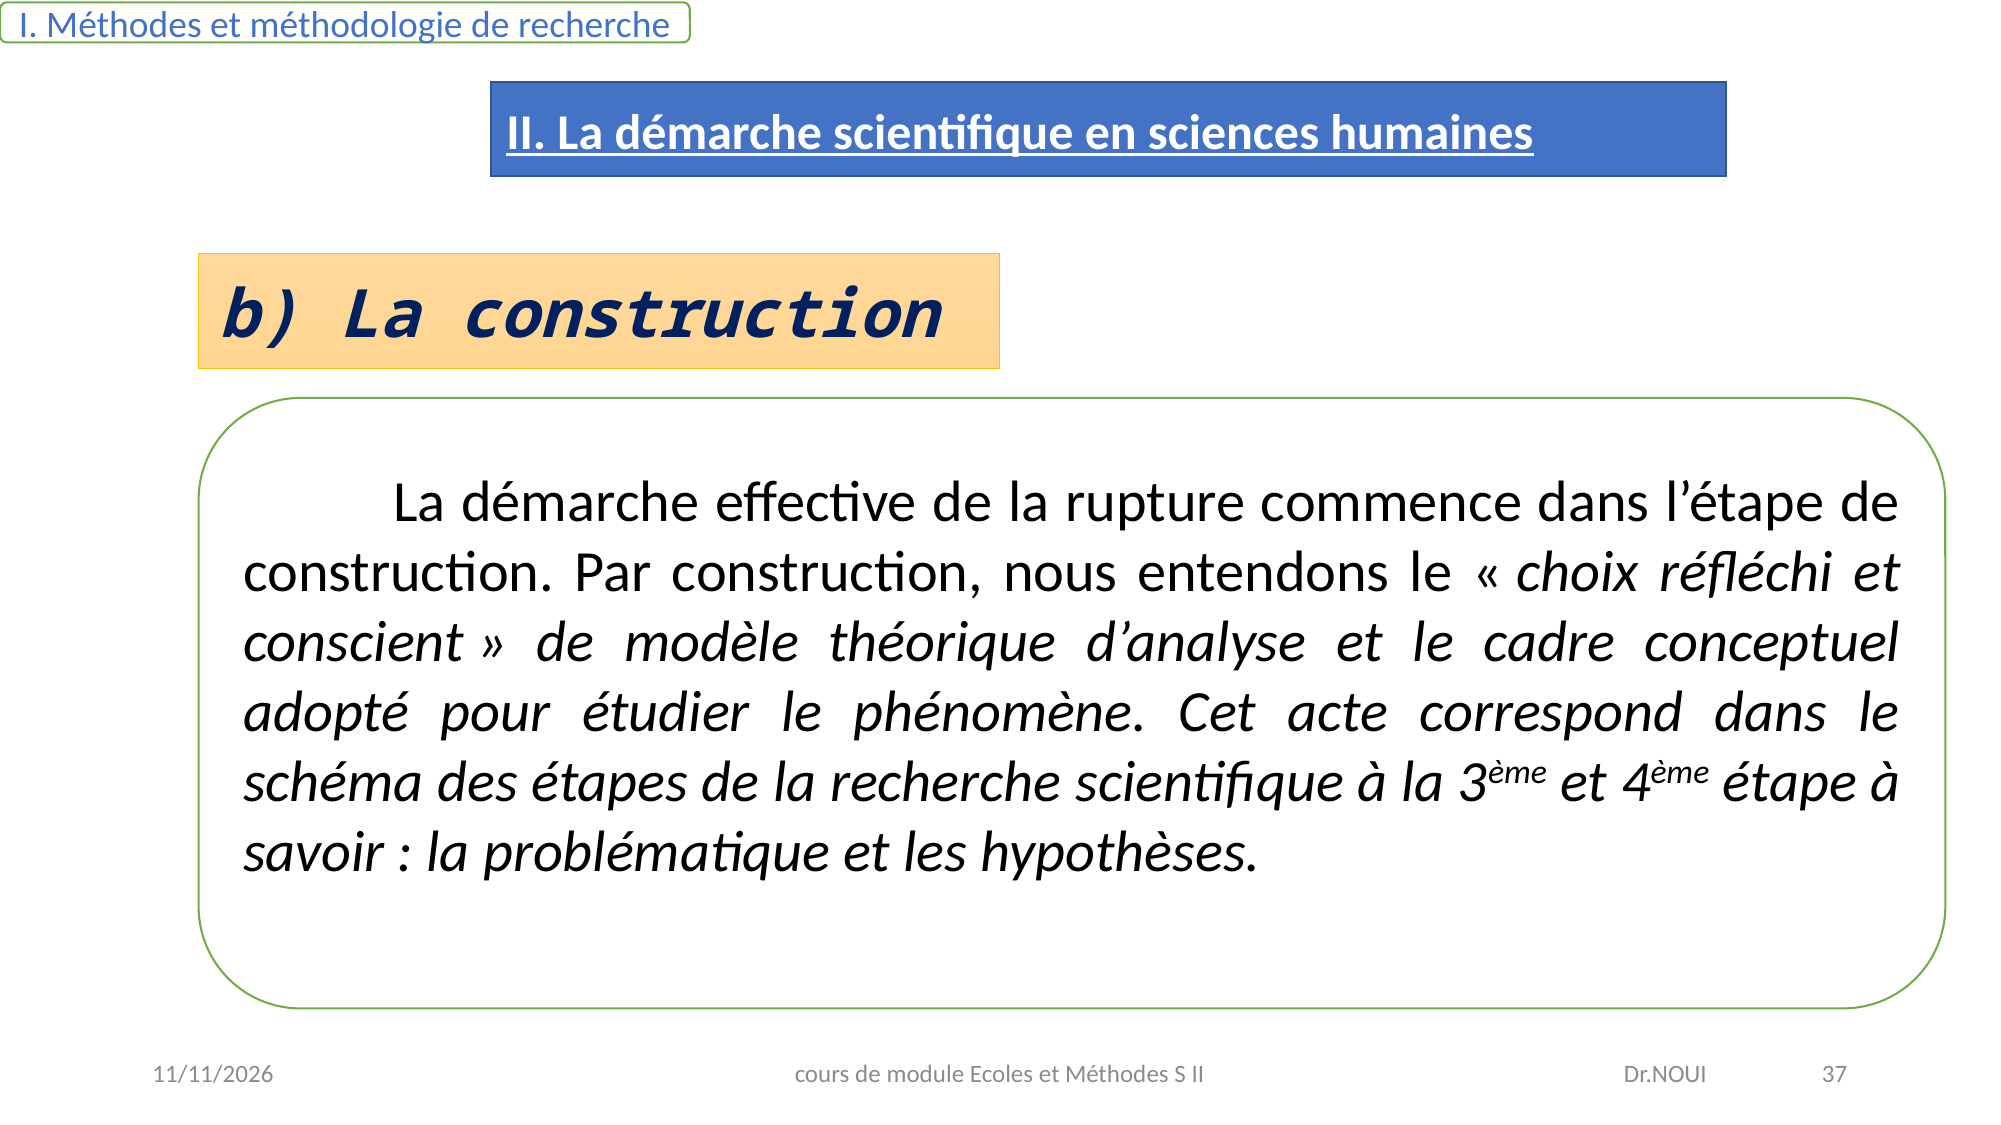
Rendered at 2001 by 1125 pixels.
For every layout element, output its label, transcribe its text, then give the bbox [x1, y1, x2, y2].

text_box b) La construction [198, 253, 1000, 369]
footer cours de module Ecoles et Méthodes S II [662, 1042, 1338, 1103]
text_box II. La démarche scientifique en sciences humaines [490, 81, 1727, 177]
slide_number Dr.NOUI 37 [1412, 1042, 1863, 1103]
text_box La démarche effective de la rupture commence dans l’étape de construction. Par construction, nous entendons le « choix réfléchi et conscient » de modèle théorique d’analyse et le cadre conceptuel adopté pour étudier le phénomène. Cet acte correspond dans le schéma des étapes de la recherche scientifique à la 3ème et 4ème étape à savoir : la problématique et les hypothèses. [197, 396, 1947, 1010]
text_box I. Méthodes et méthodologie de recherche [0, 1, 691, 44]
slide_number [137, 1042, 588, 1103]
